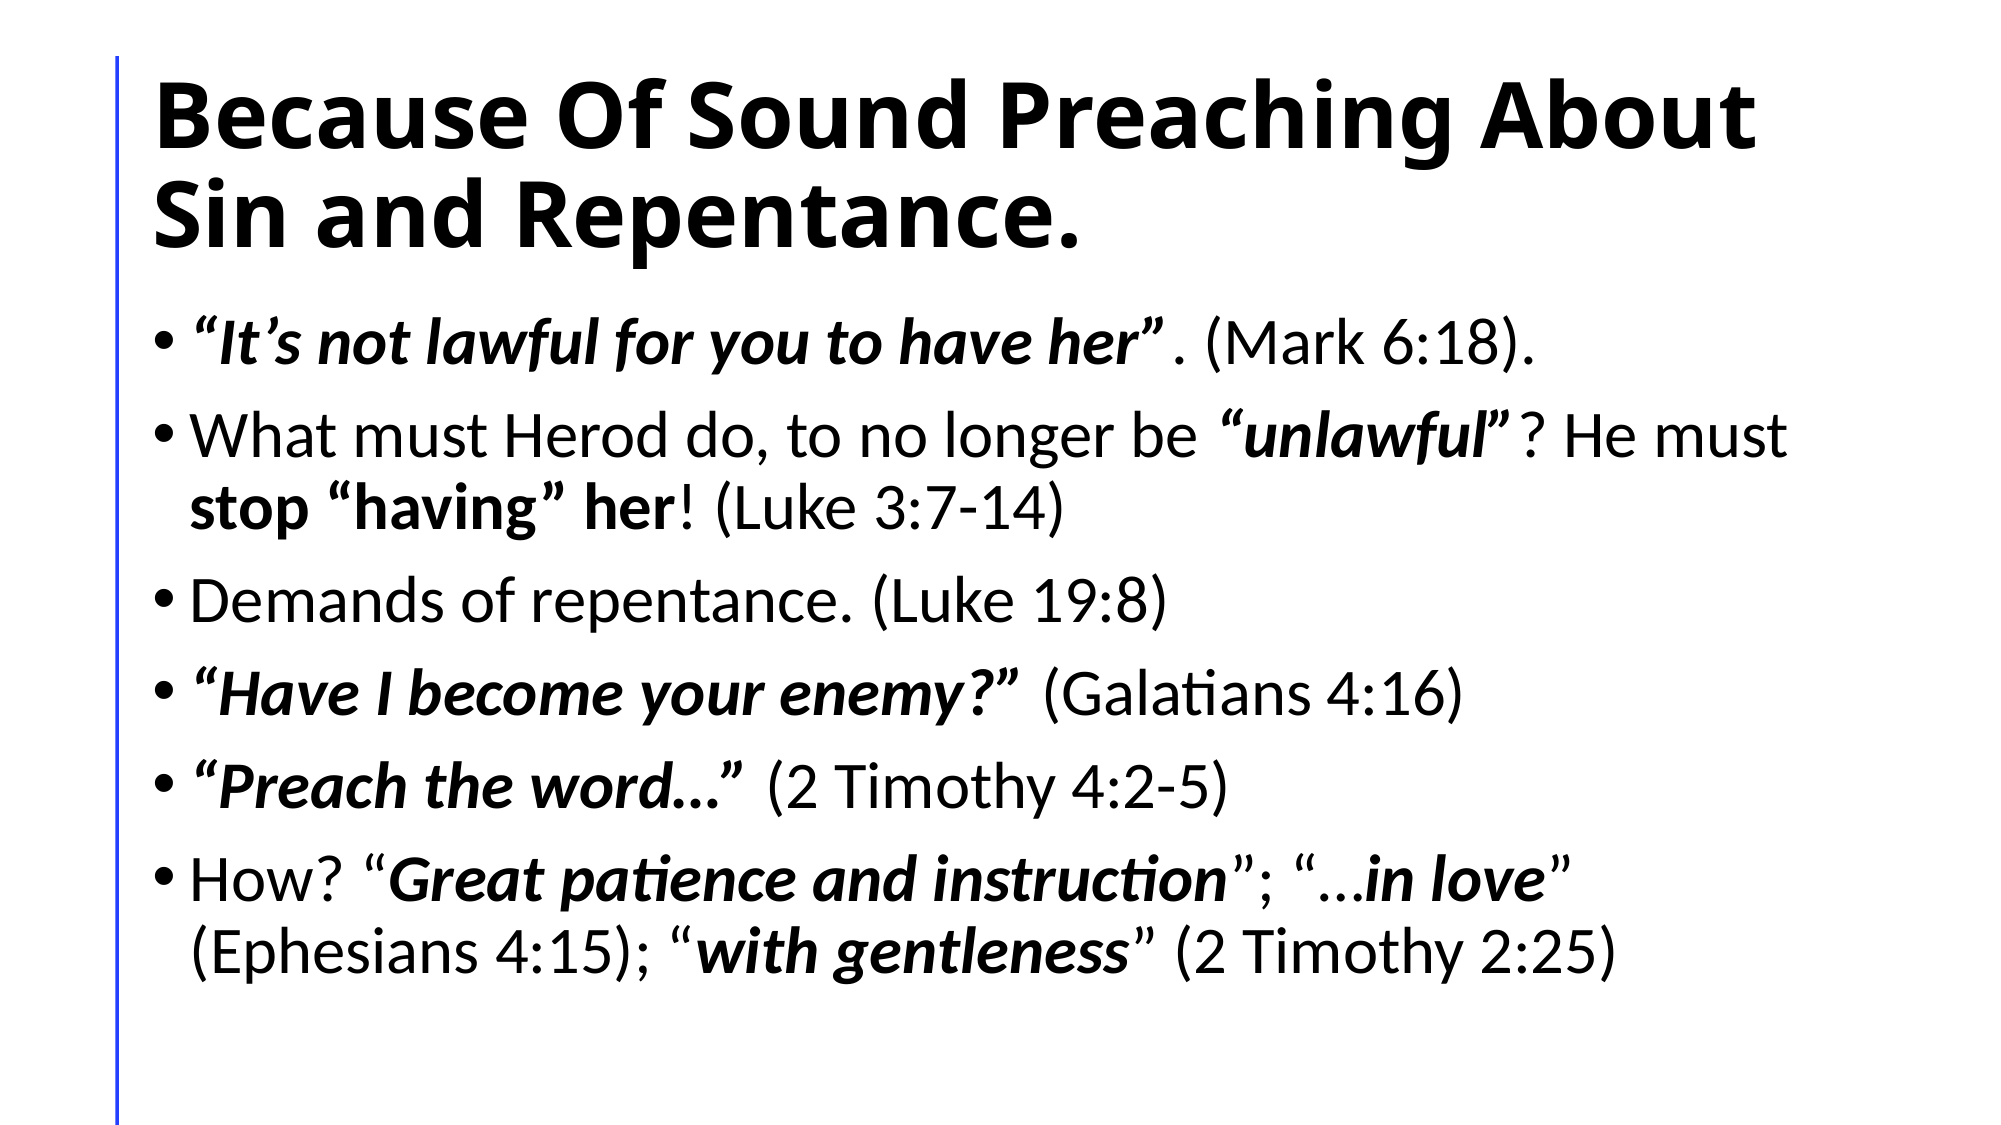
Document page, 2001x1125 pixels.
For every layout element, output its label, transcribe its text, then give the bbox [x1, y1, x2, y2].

list “It’s not lawful for you to have her”. (Mark 6:18). What must Herod do, to no longer be “unlawful”? He must stop “having” her! (Luke 3:7-14) Demands of repentance. (Luke 19:8) “Have I become your enemy?” (Galatians 4:16) “Preach the word…” (2 Timothy 4:2-5) How? “Great patience and instruction”; “…in love” (Ephesians 4:15); “with gentleness” (2 Timothy 2:25) [137, 299, 1863, 1014]
title Because Of Sound Preaching About Sin and Repentance. [137, 59, 1863, 278]
